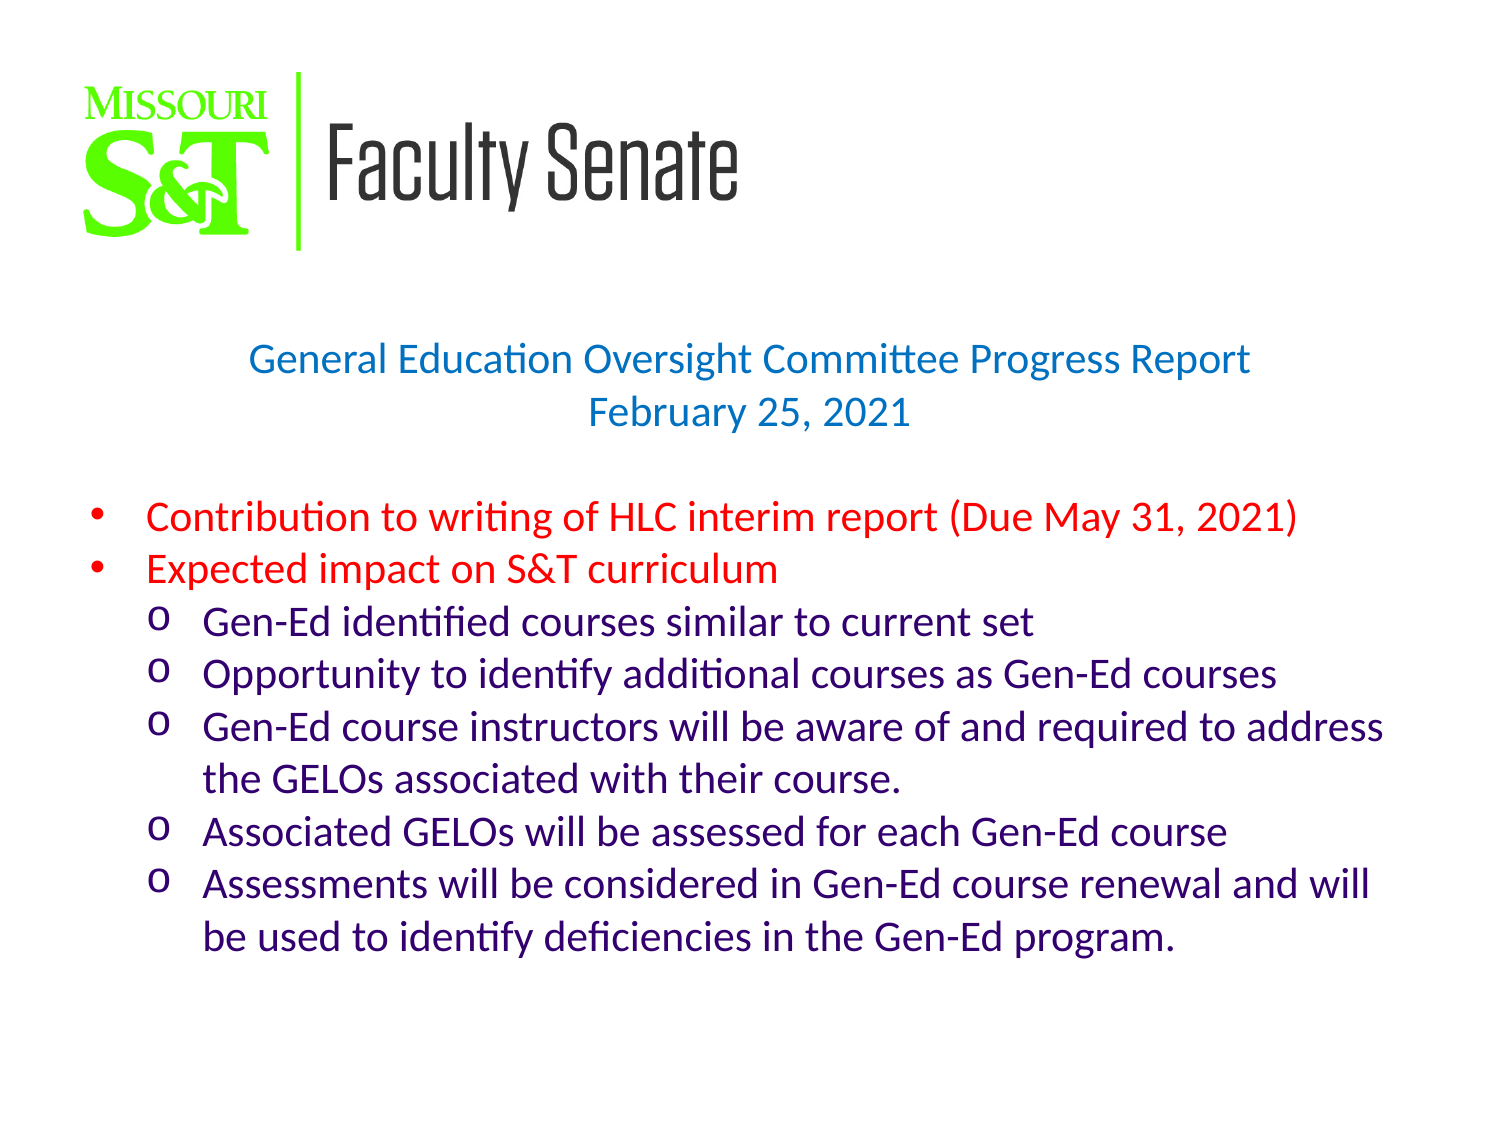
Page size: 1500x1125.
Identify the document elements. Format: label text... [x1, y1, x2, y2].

text_box General Education Oversight Committee Progress Report February 25, 2021 Contribution to writing of HLC interim report (Due May 31, 2021) Expected impact on S&T curriculum Gen-Ed identified courses similar to current set Opportunity to identify additional courses as Gen-Ed courses Gen-Ed course instructors will be aware of and required to address the GELOs associated with their course. Associated GELOs will be assessed for each Gen-Ed course Assessments will be considered in Gen-Ed course renewal and will be used to identify deficiencies in the Gen-Ed program. [74, 322, 1425, 968]
picture [83, 72, 737, 251]
